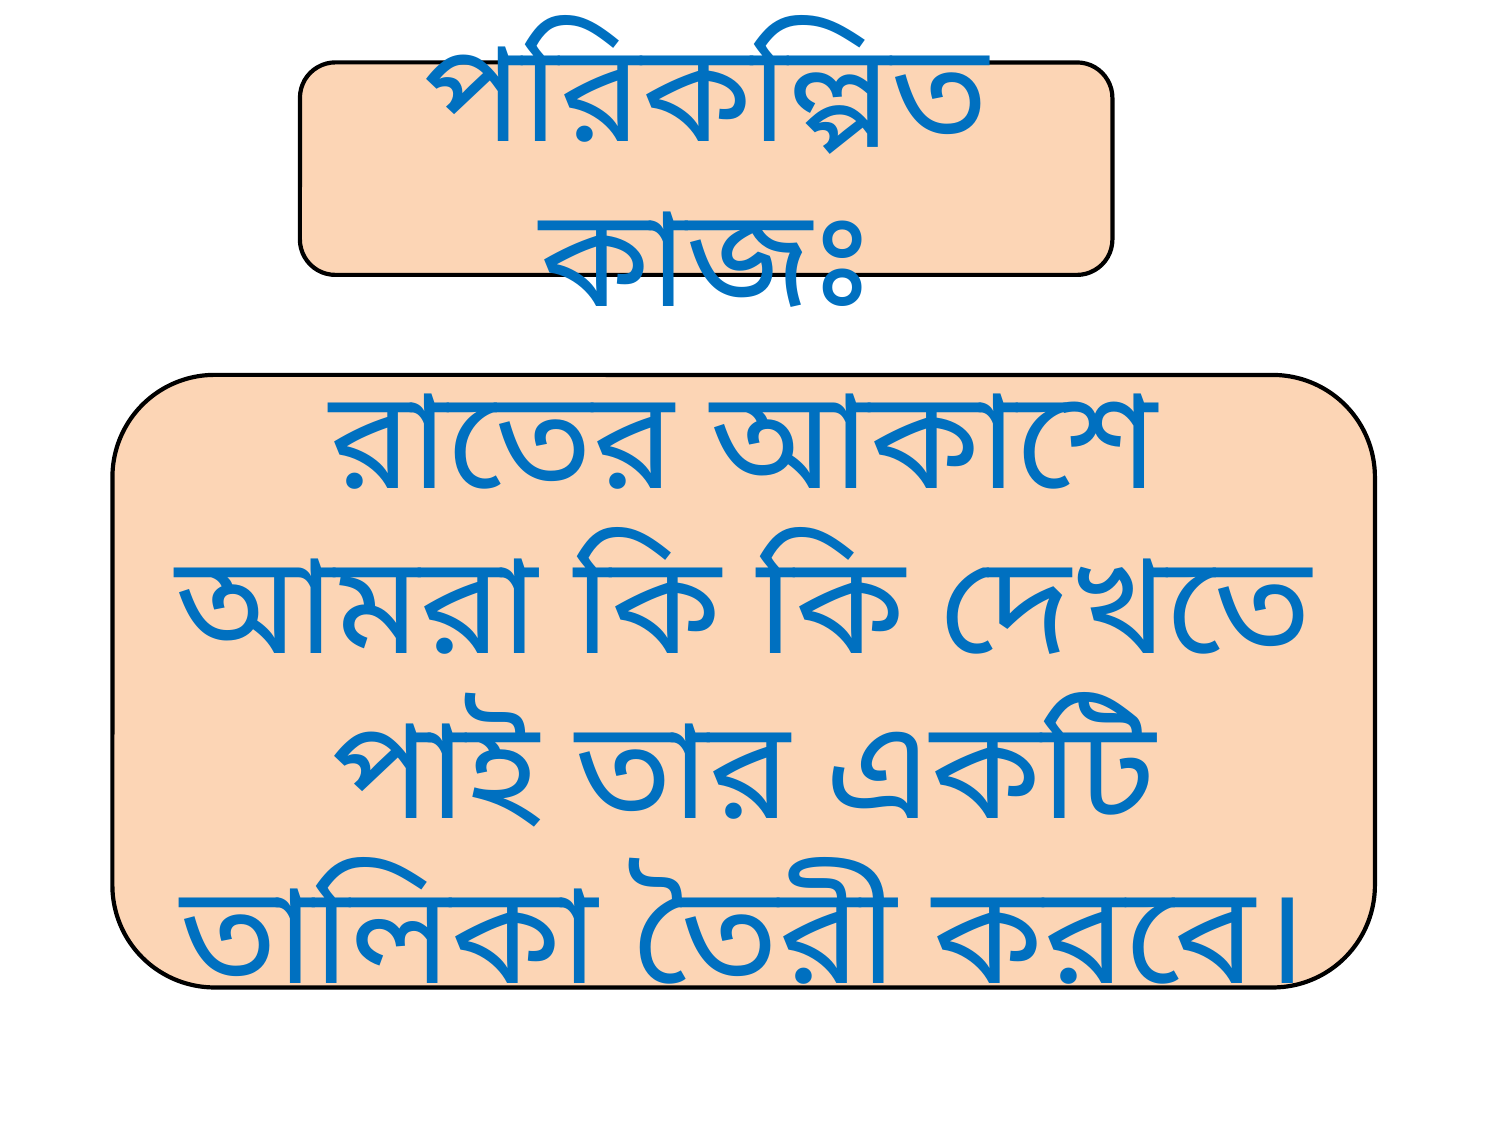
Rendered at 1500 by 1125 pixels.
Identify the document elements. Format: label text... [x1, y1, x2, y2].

text_box পরিকল্পিত কাজঃ [297, 60, 1115, 277]
text_box রাতের আকাশে আমরা কি কি দেখতে পাই তার একটি তালিকা তৈরী করবে। [110, 372, 1378, 990]
